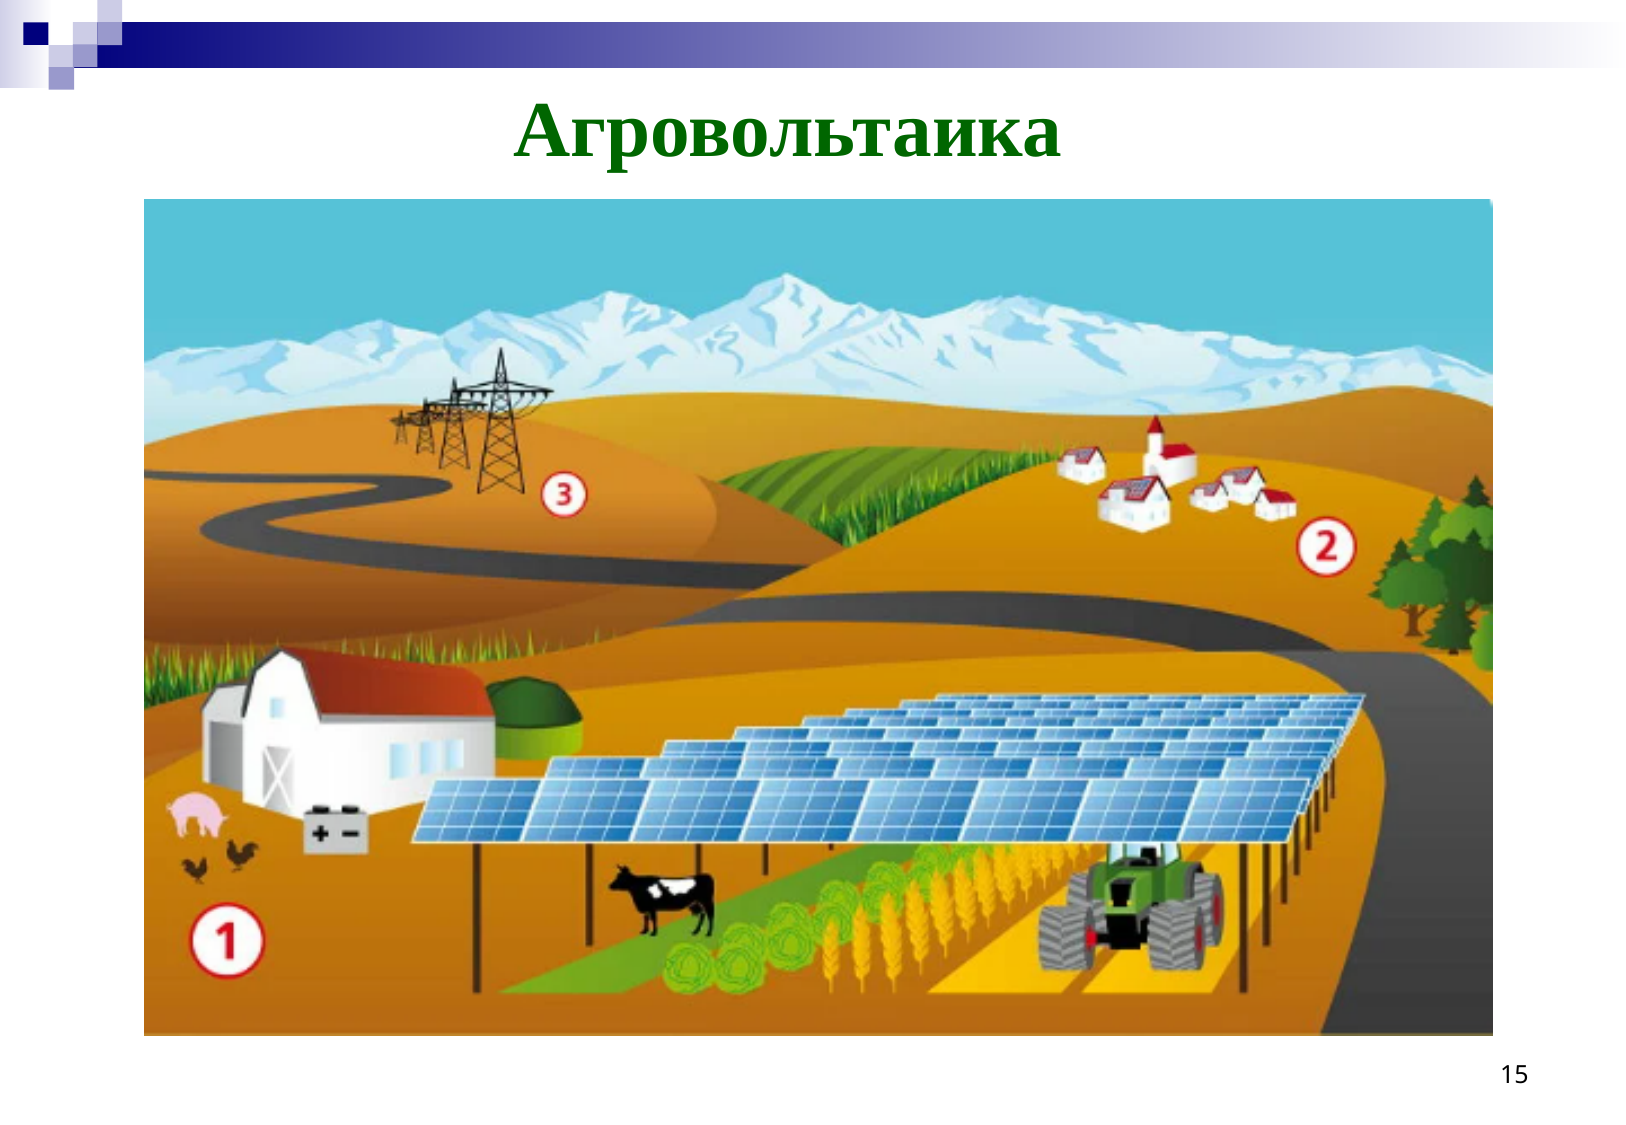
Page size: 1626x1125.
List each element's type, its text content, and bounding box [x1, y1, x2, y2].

text_box Агровольтаика [498, 70, 1078, 181]
slide_number 15 [1164, 1024, 1544, 1101]
picture [144, 198, 1493, 1036]
